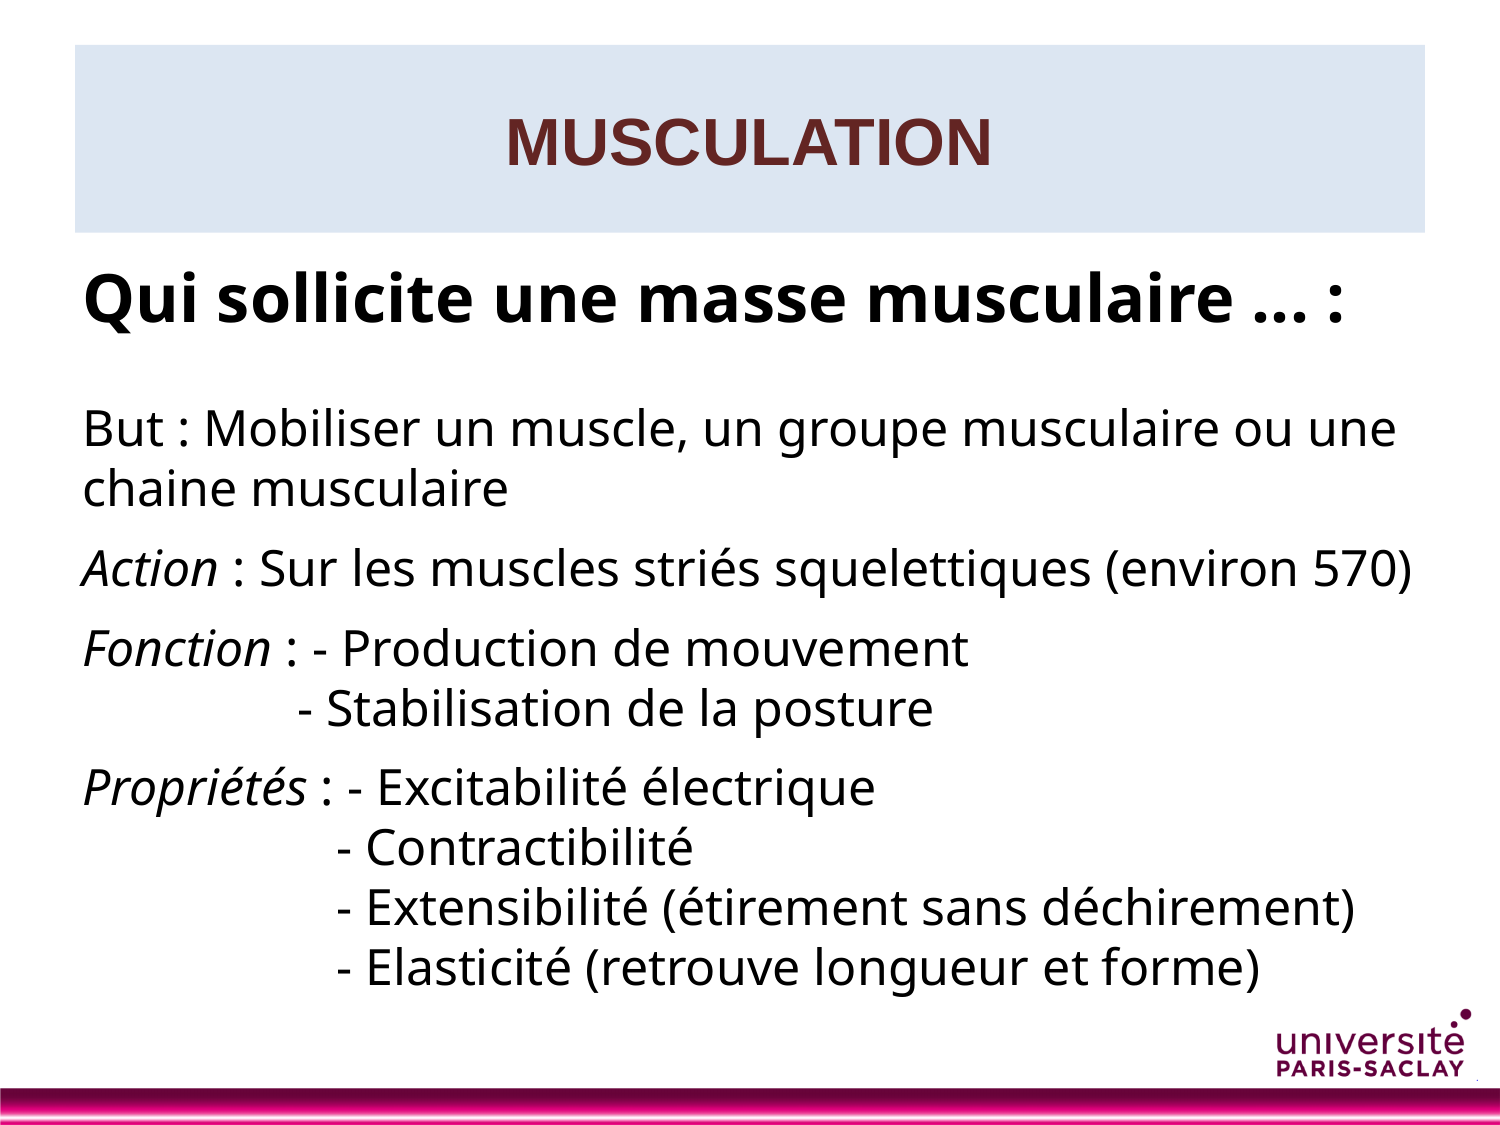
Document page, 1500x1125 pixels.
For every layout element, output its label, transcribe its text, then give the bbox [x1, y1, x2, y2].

title MUSCULATION [74, 44, 1426, 234]
text_box Qui sollicite une masse musculaire ... : But : Mobiliser un muscle, un groupe musculaire ou une chaine musculaire Action : Sur les muscles striés squelettiques (environ 570) Fonction : - Production de mouvement - Stabilisation de la posture Propriétés : - Excitabilité électrique - Contractibilité - Extensibilité (étirement sans déchirement) - Elasticité (retrouve longueur et forme) [74, 248, 1426, 1004]
picture [2, 1089, 1499, 1125]
picture [1268, 1007, 1478, 1081]
